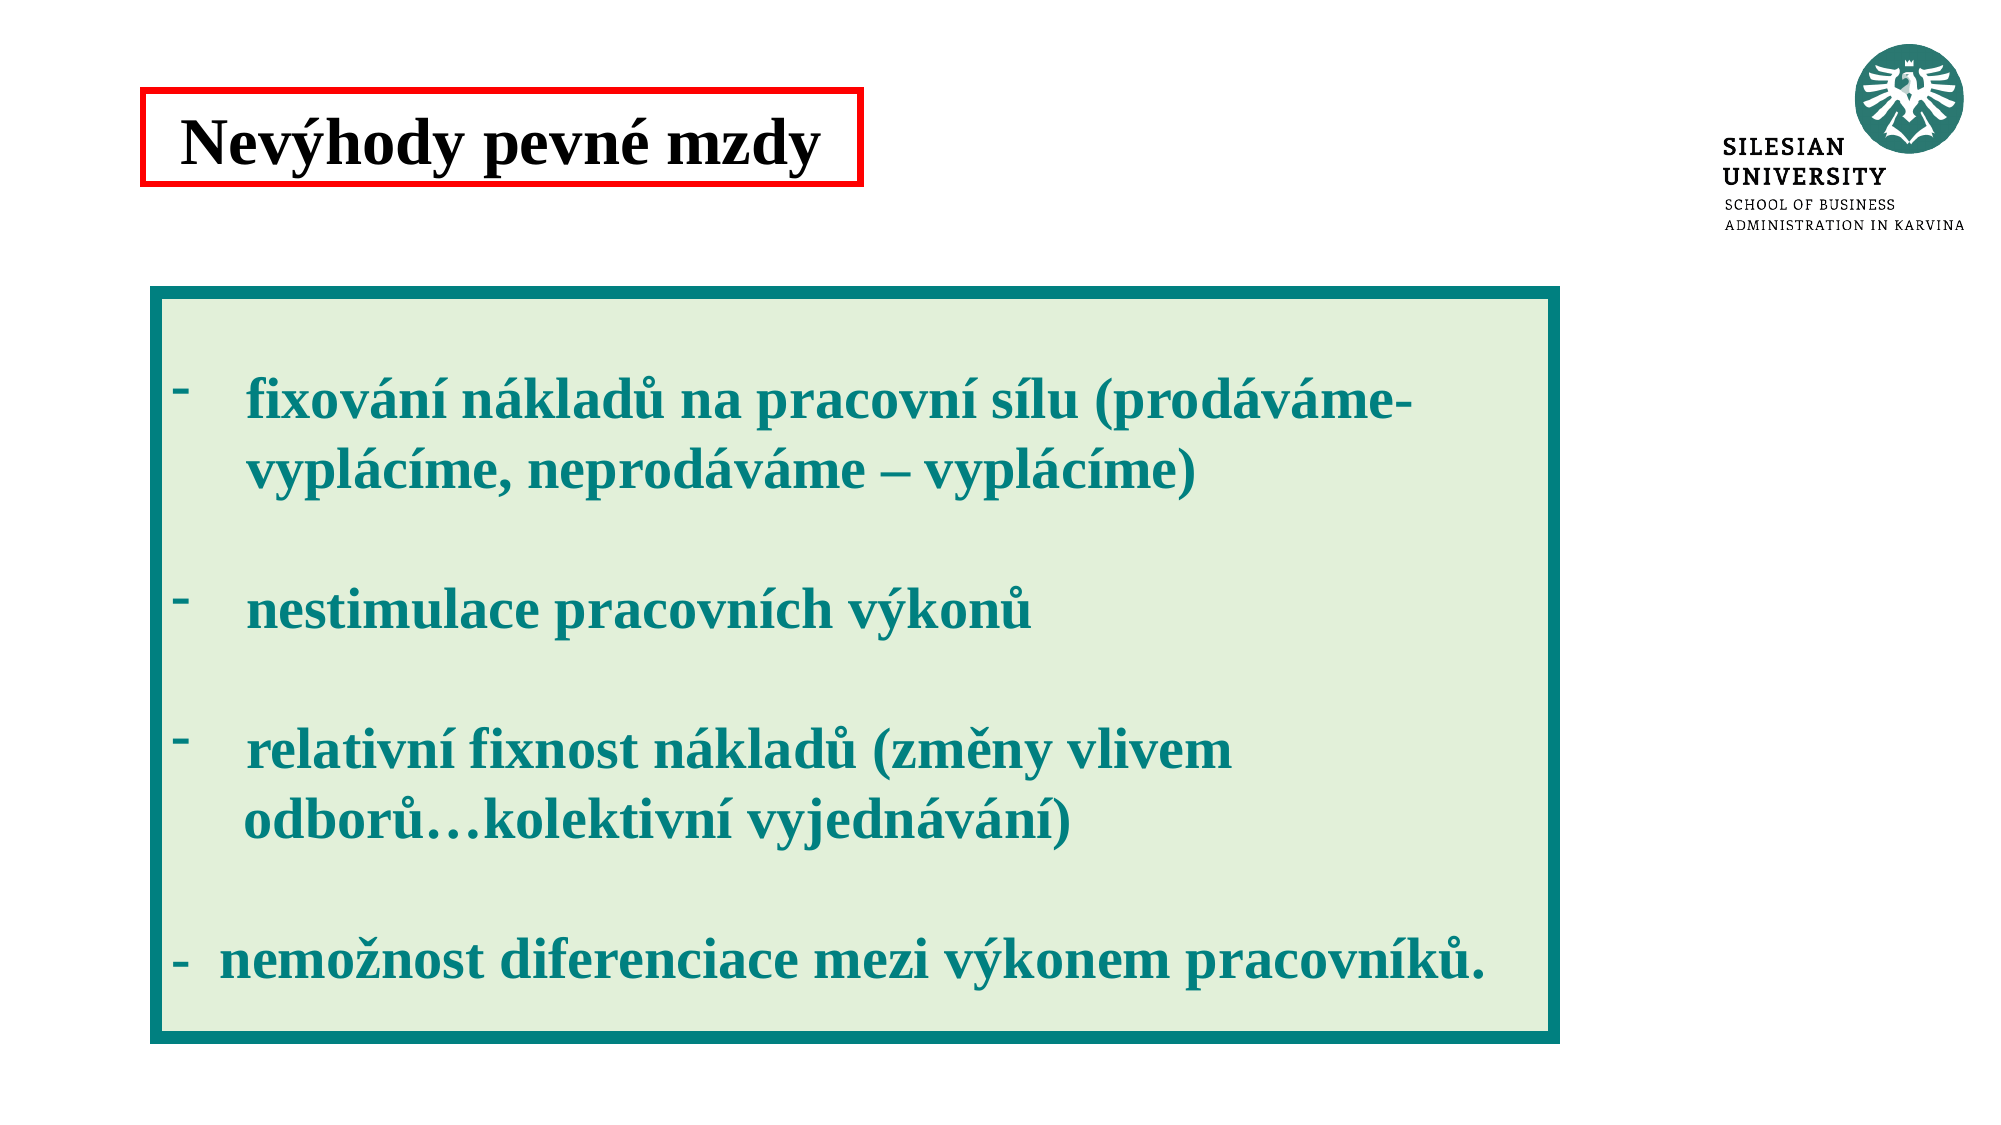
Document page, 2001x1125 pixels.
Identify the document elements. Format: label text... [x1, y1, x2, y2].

text_box Nevýhody pevné mzdy [142, 90, 861, 185]
text_box fixování nákladů na pracovní sílu (prodáváme-vyplácíme, neprodáváme – vyplácíme) nestimulace pracovních výkonů relativní fixnost nákladů (změny vlivem odborů…kolektivní vyjednávání) - nemožnost diferenciace mezi výkonem pracovníků. [156, 292, 1554, 1038]
picture [1723, 44, 1964, 230]
